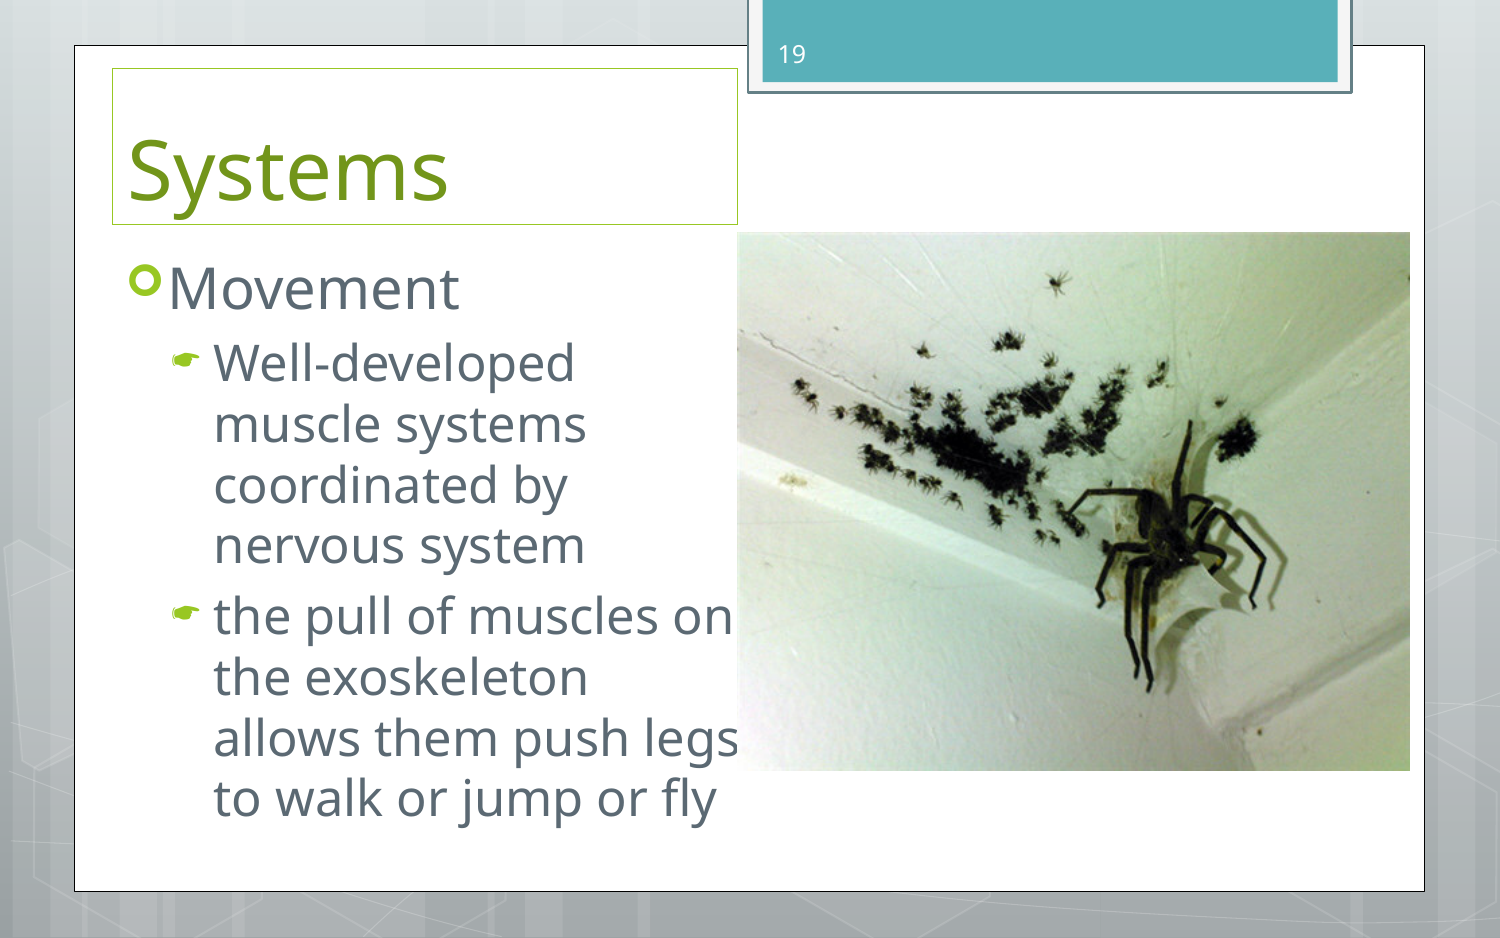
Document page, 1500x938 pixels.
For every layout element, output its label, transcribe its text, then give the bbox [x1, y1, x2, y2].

picture [737, 232, 1410, 771]
slide_number 19 [762, 30, 982, 81]
list Movement Well-developed muscle systems coordinated by nervous system the pull of muscles on the exoskeleton allows them push legs to walk or jump or fly [99, 243, 763, 882]
title Systems [112, 68, 738, 225]
